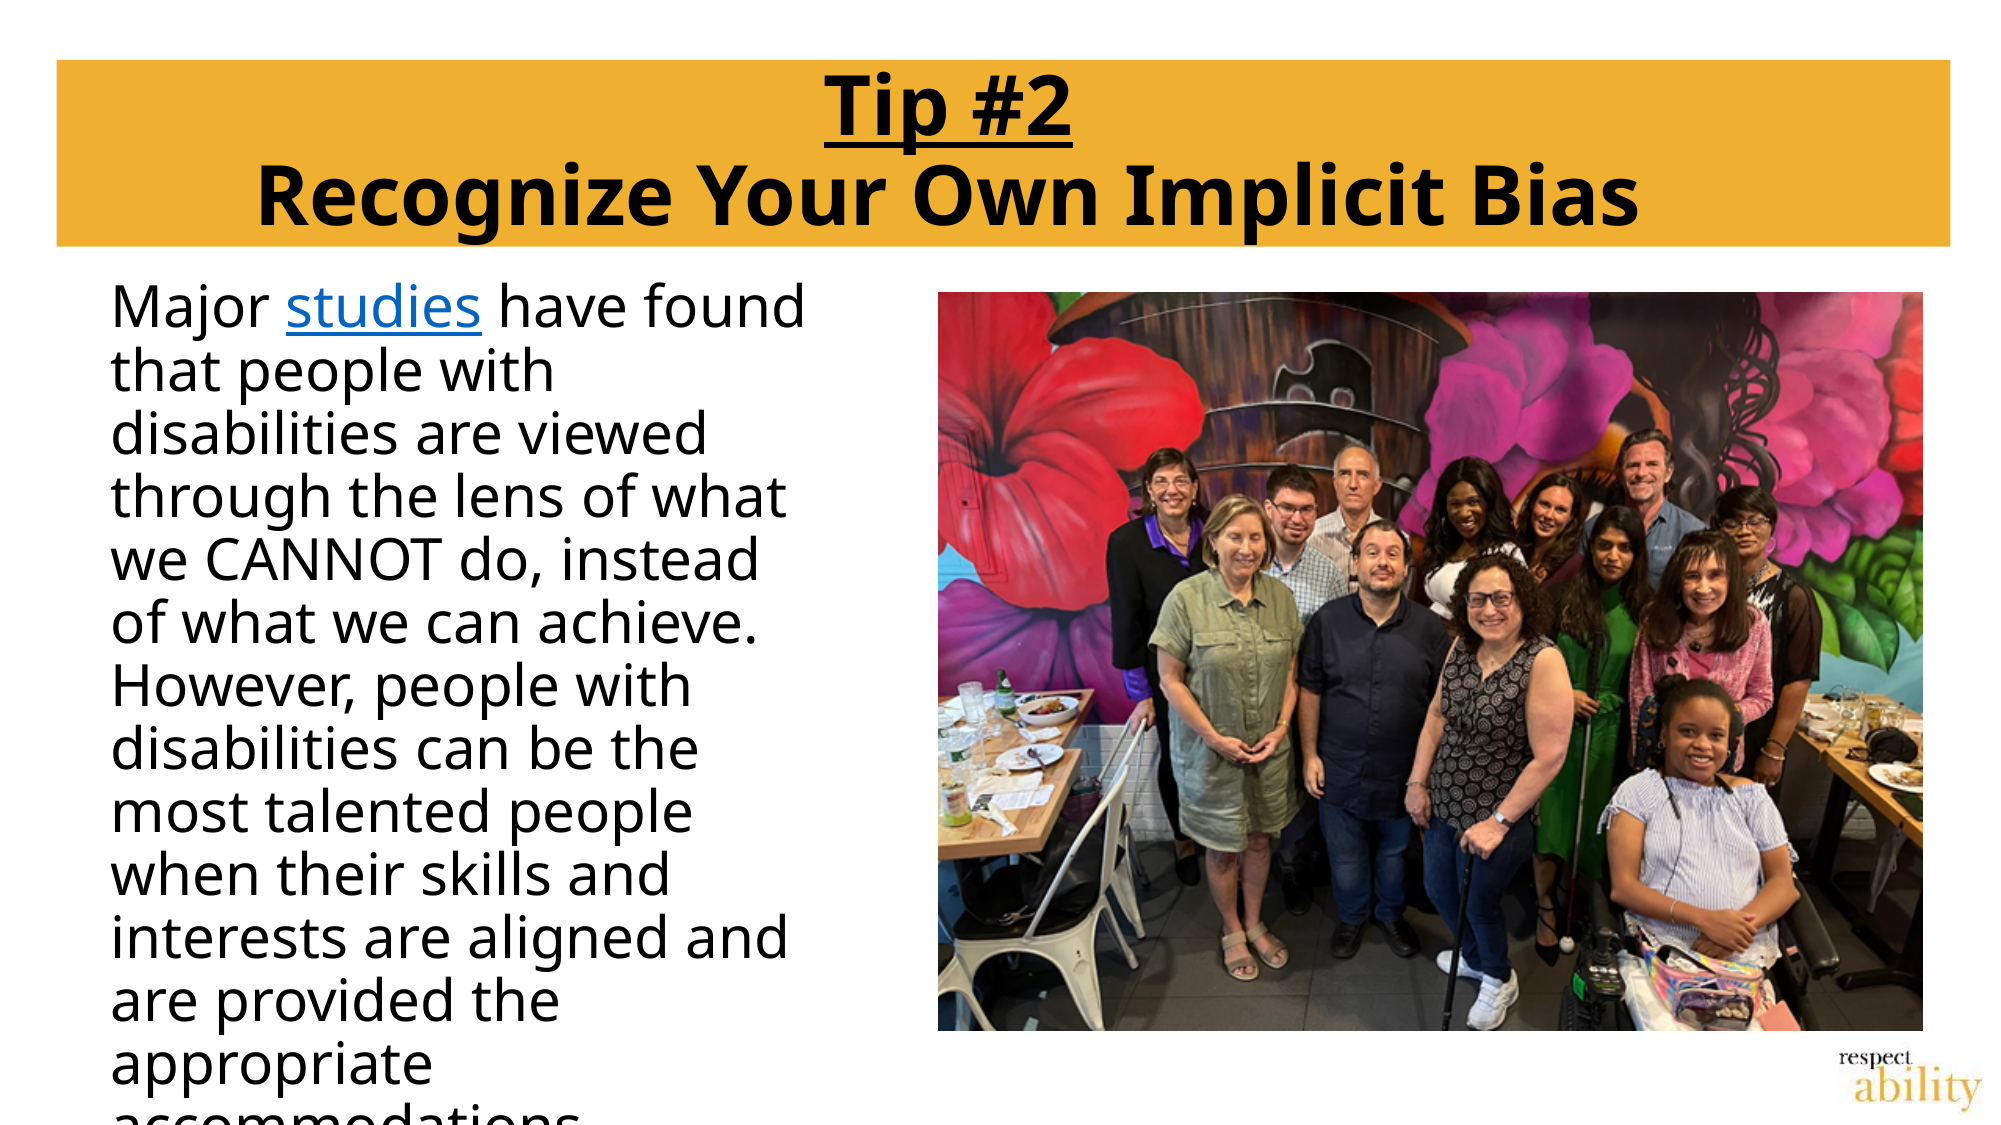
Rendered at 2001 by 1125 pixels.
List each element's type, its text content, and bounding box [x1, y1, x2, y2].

picture [938, 291, 1924, 1031]
picture [1839, 1042, 1982, 1120]
title Tip #2 Recognize Your Own Implicit Bias [85, 59, 1811, 247]
list Major studies have found that people with disabilities are viewed through the lens of what we CANNOT do, instead of what we can achieve. However, people with disabilities can be the most talented people when their skills and interests are aligned and are provided the appropriate accommodations. [77, 262, 841, 1066]
